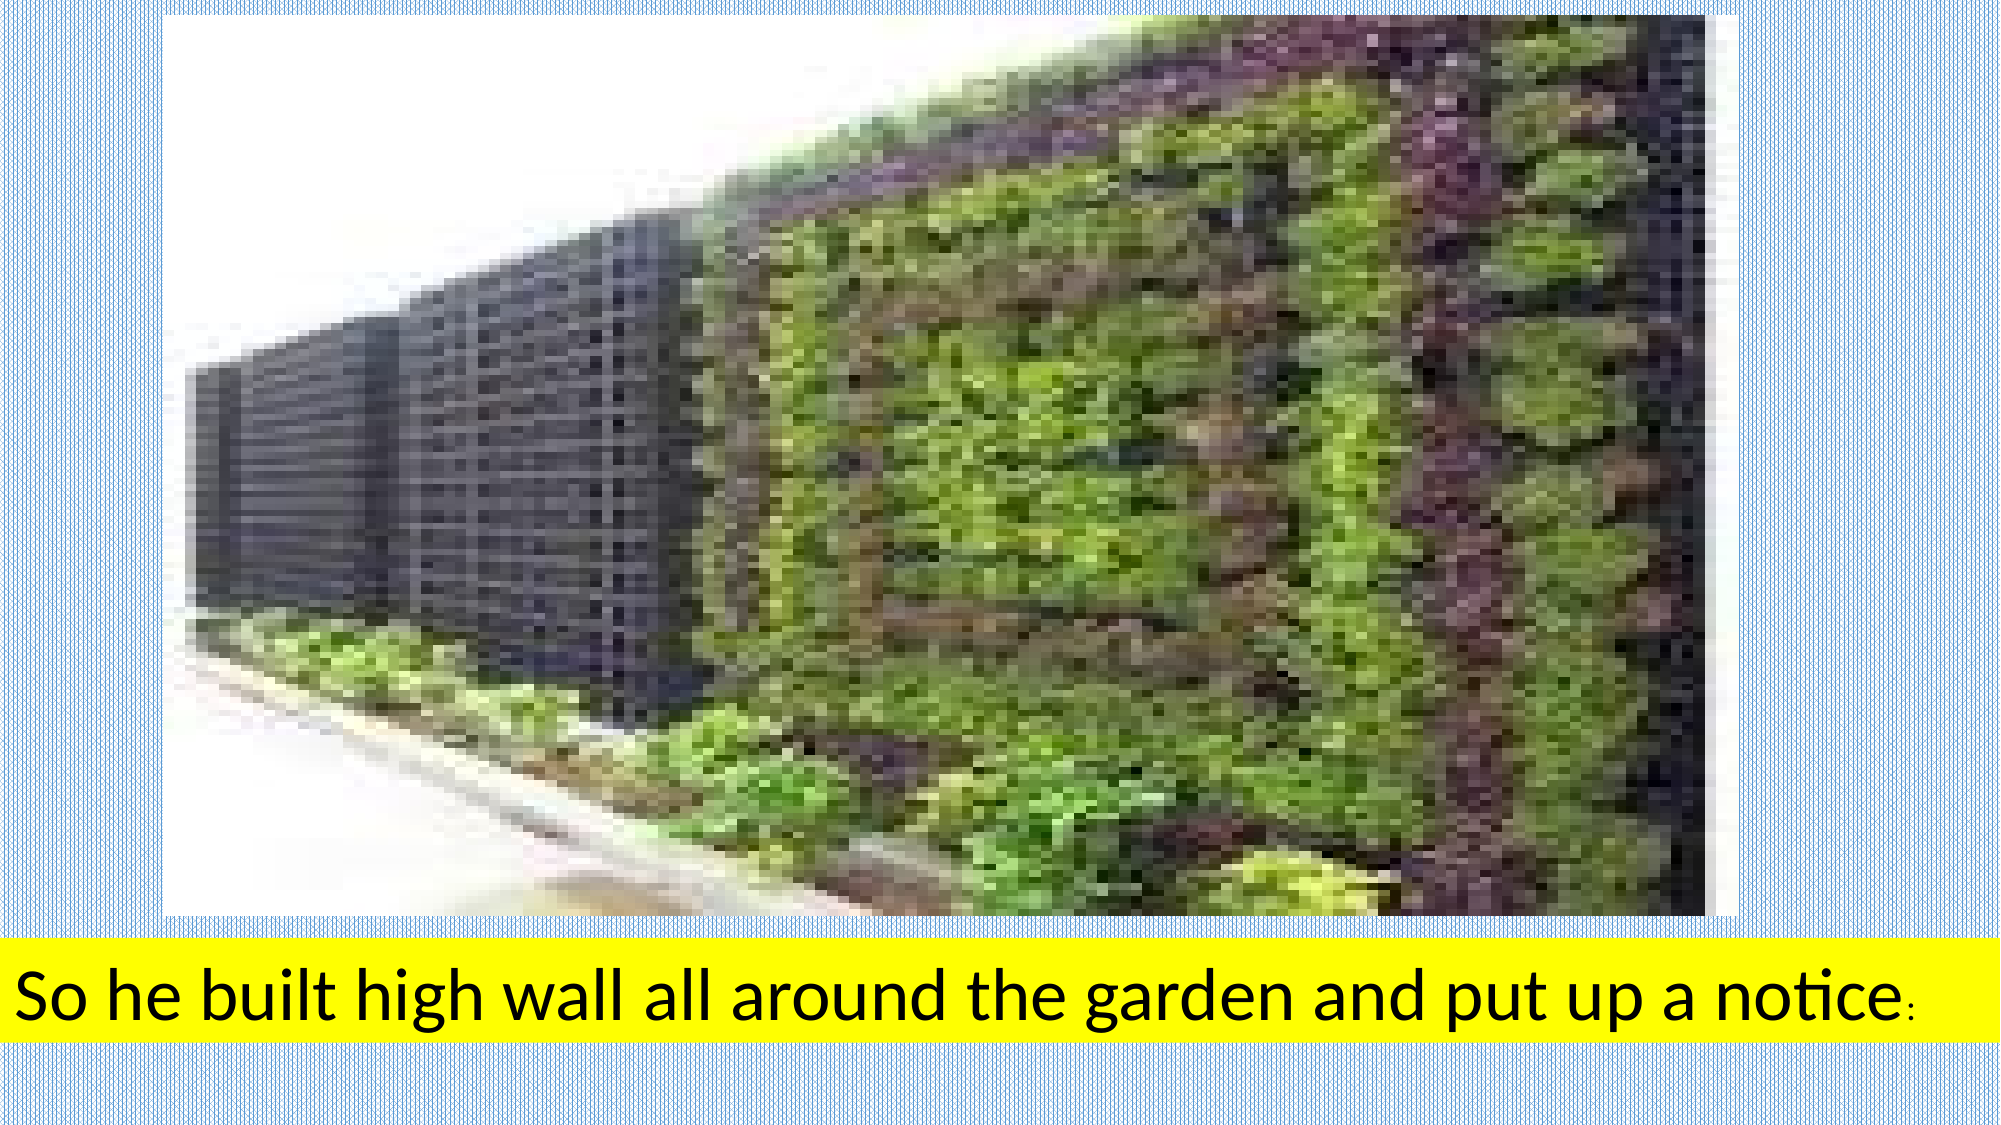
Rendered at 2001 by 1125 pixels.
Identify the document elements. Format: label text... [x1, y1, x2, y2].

text_box So he built high wall all around the garden and put up a notice: [0, 937, 2000, 1043]
picture [163, 15, 1739, 916]
